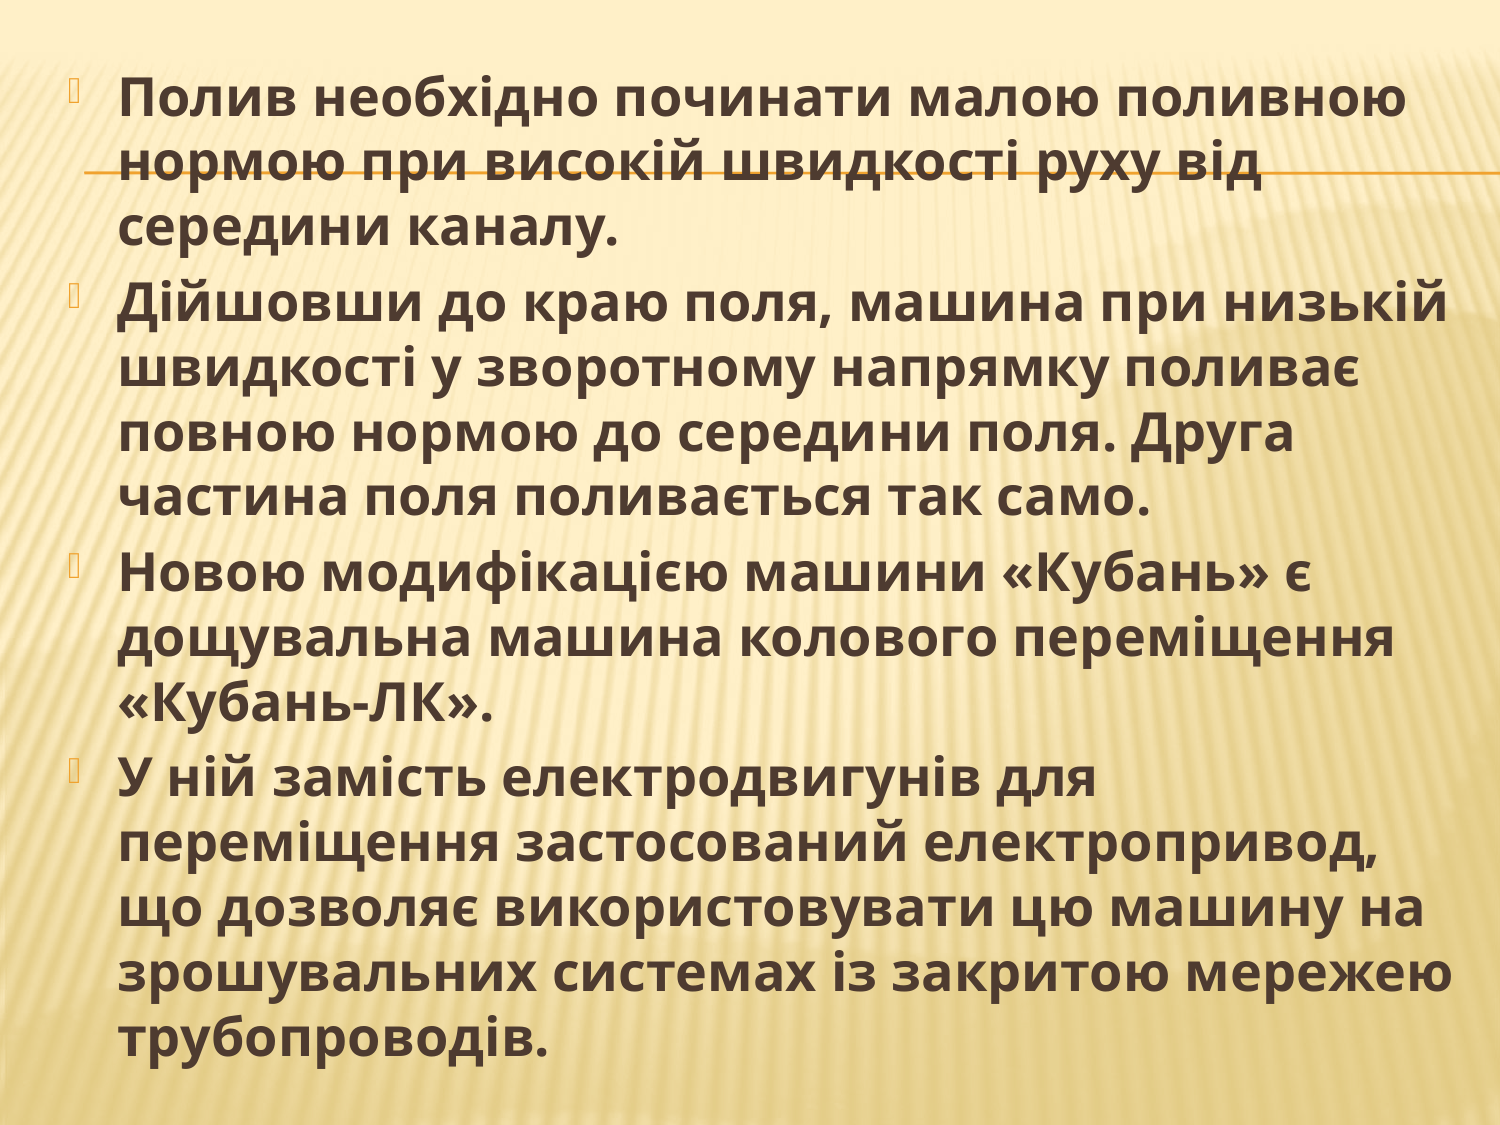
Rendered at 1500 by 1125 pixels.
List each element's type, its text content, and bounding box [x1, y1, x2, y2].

list Полив необхідно починати малою поливною нормою при високій швидкості руху від середини каналу. Дійшовши до краю поля, машина при низькій швидкості у зворотному напрямку поливає повною нормою до середини поля. Друга частина поля поли­вається так само. Новою модифікацією машини «Кубань» є дощувальна машина колового переміщення «Кубань-ЛК». У ній замість електродвигунів для переміщення застосований електропривод, що дозволяє вико­ристовувати цю машину на зрошувальних системах із закритою мережею трубопроводів. [53, 54, 1475, 1083]
